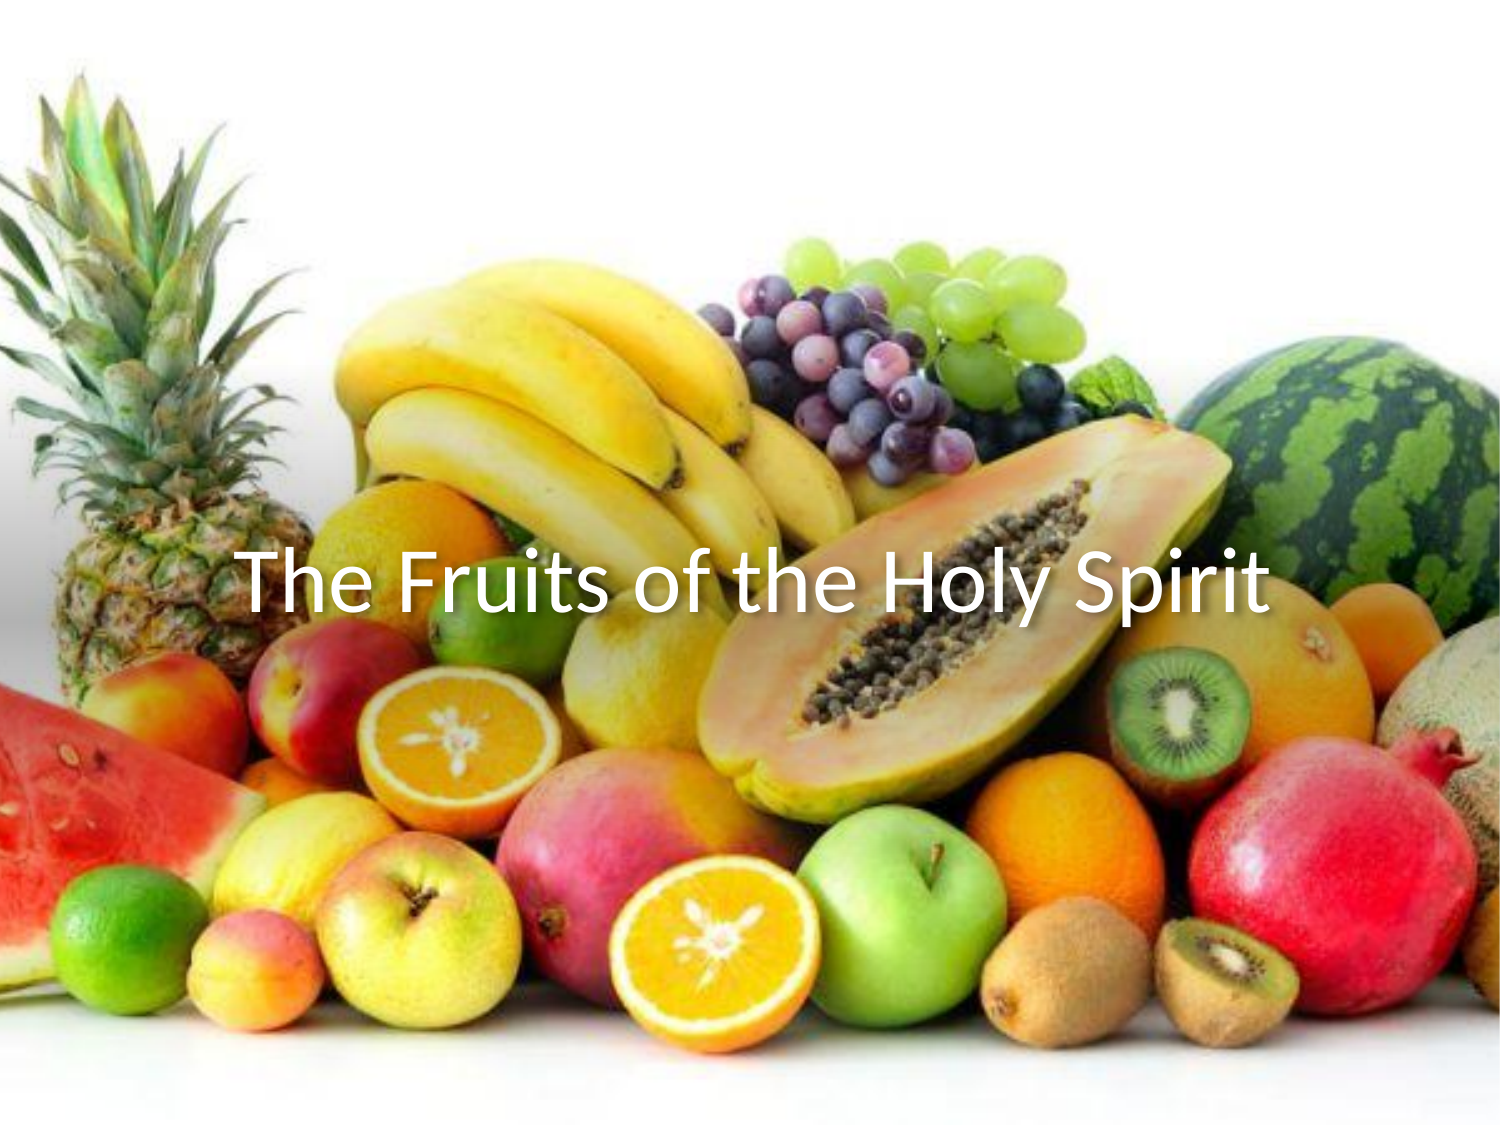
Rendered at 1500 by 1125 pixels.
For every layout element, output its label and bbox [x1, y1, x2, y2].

list [0, 0, 1500, 1125]
